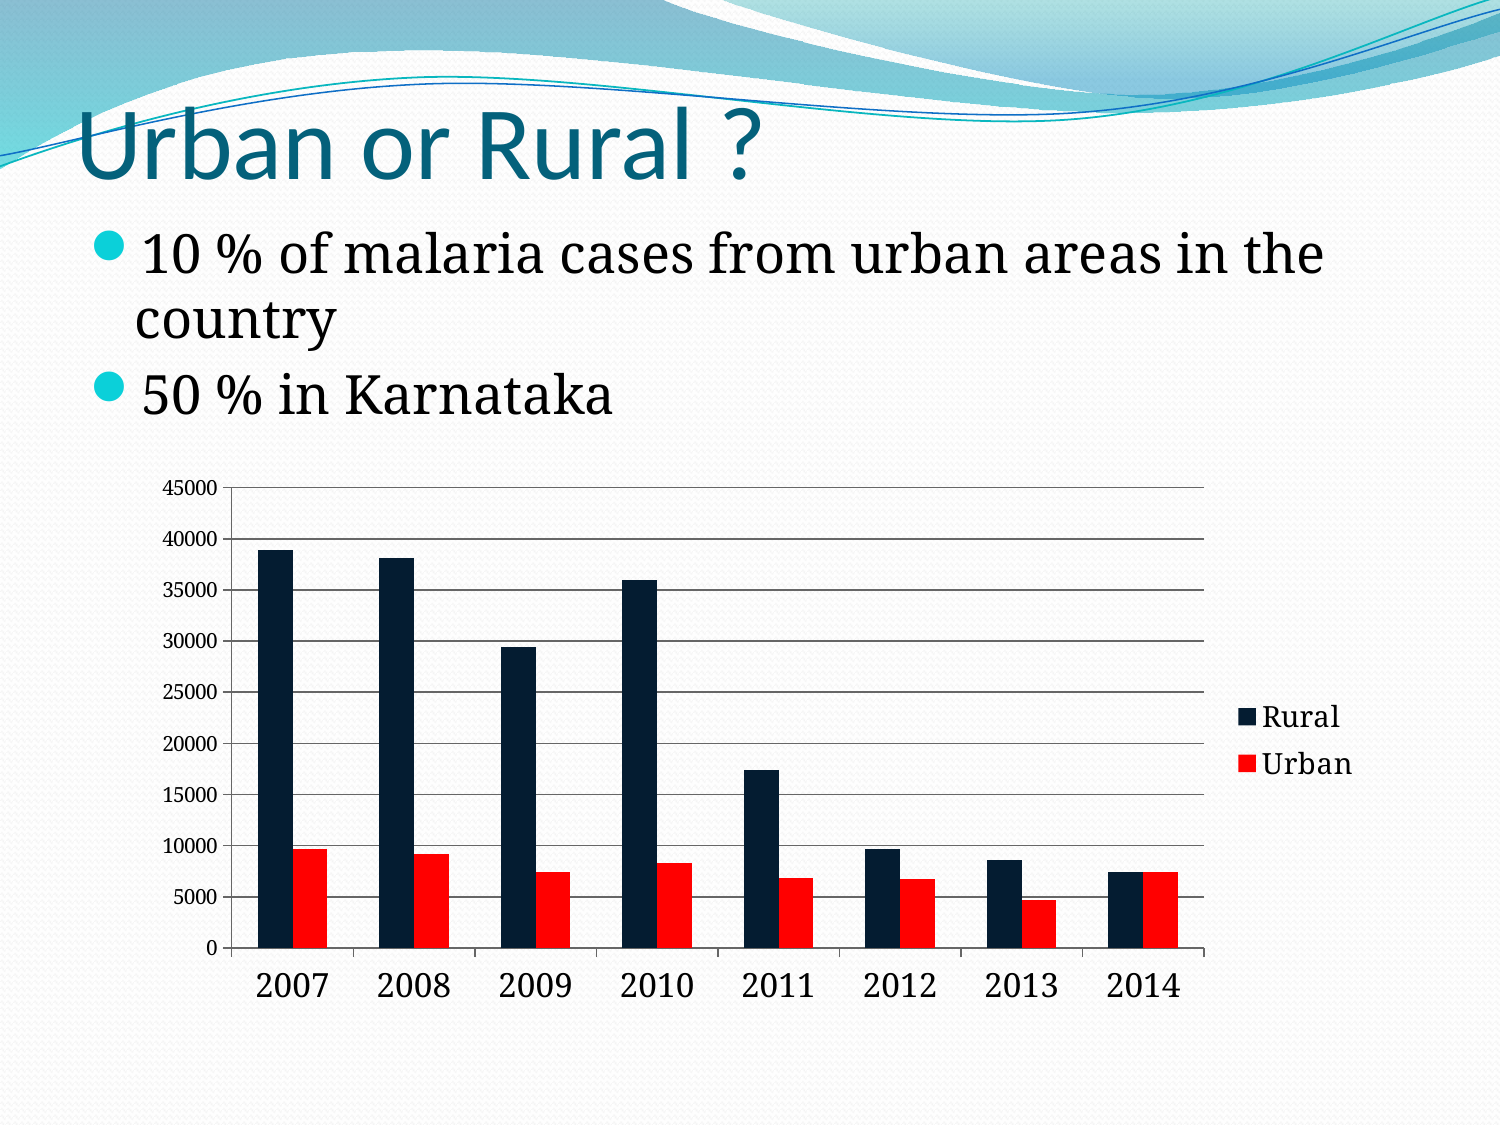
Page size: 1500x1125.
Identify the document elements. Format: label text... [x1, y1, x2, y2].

chart [137, 462, 1376, 1018]
list 10 % of malaria cases from urban areas in the country 50 % in Karnataka [75, 212, 1425, 933]
title Filaria Map 2012 [130, 463, 137, 933]
title Filaria Map 2012 [1376, 464, 1382, 933]
title Urban or Rural ? [75, 12, 1425, 200]
